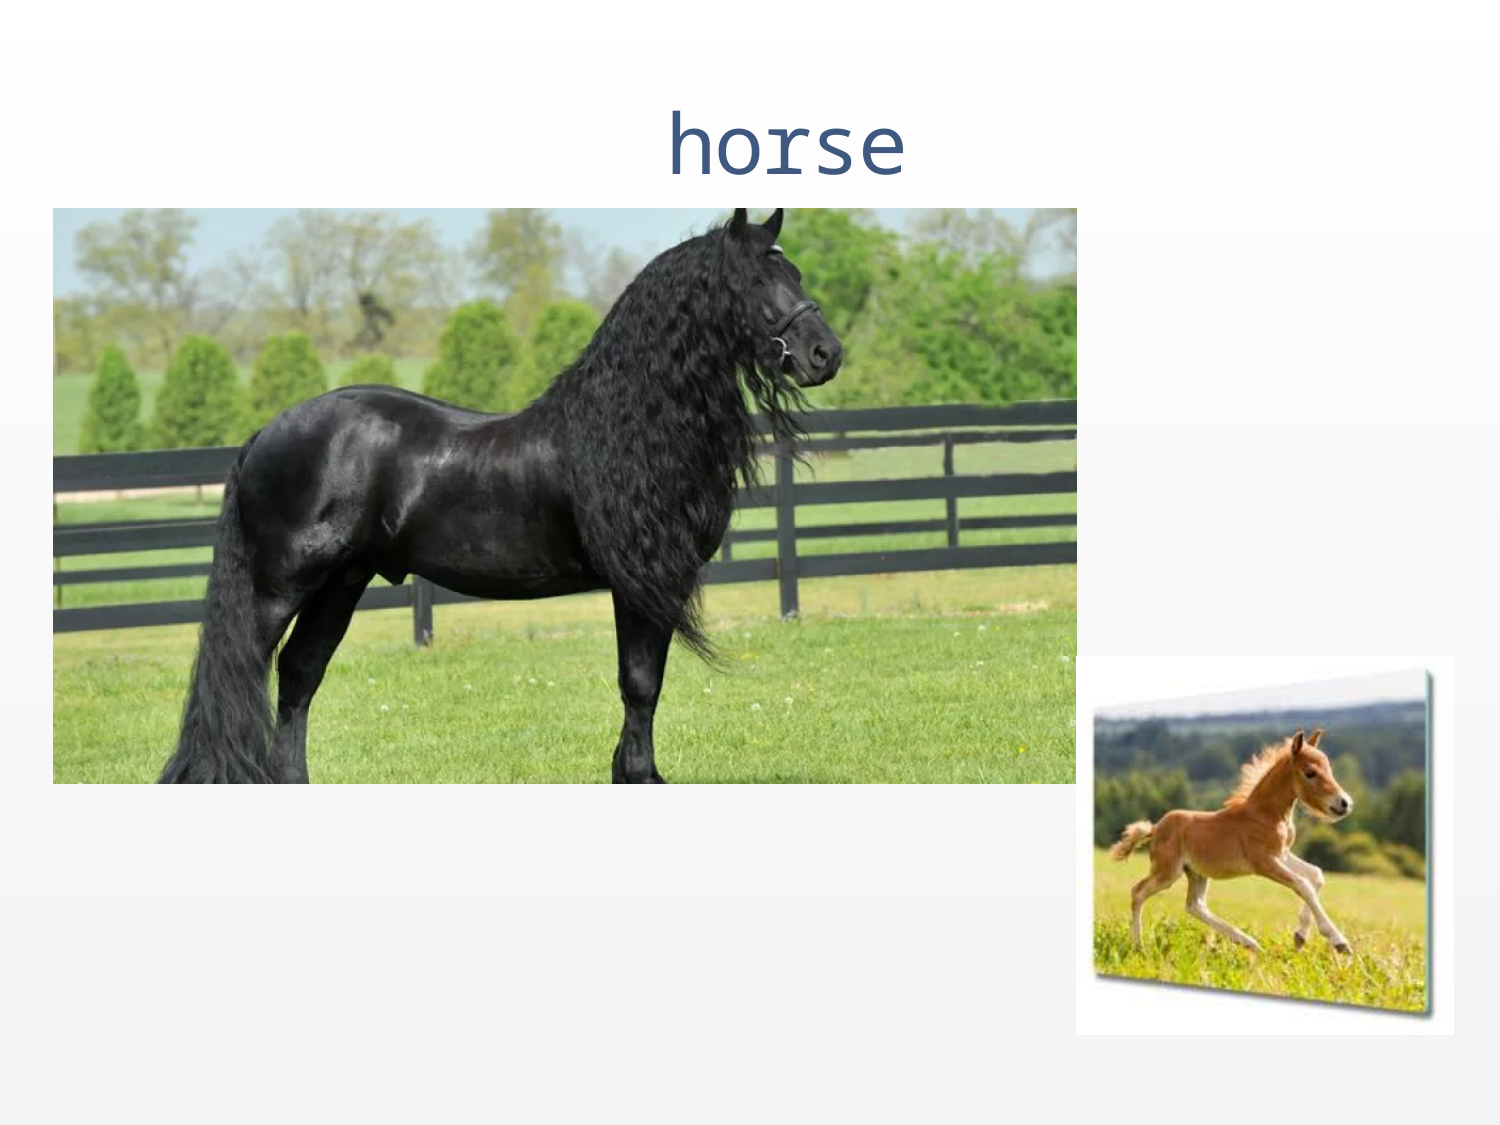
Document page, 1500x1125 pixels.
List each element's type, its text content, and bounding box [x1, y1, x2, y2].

title horse [150, 83, 1425, 234]
picture [1075, 656, 1455, 1036]
picture [52, 207, 1077, 784]
